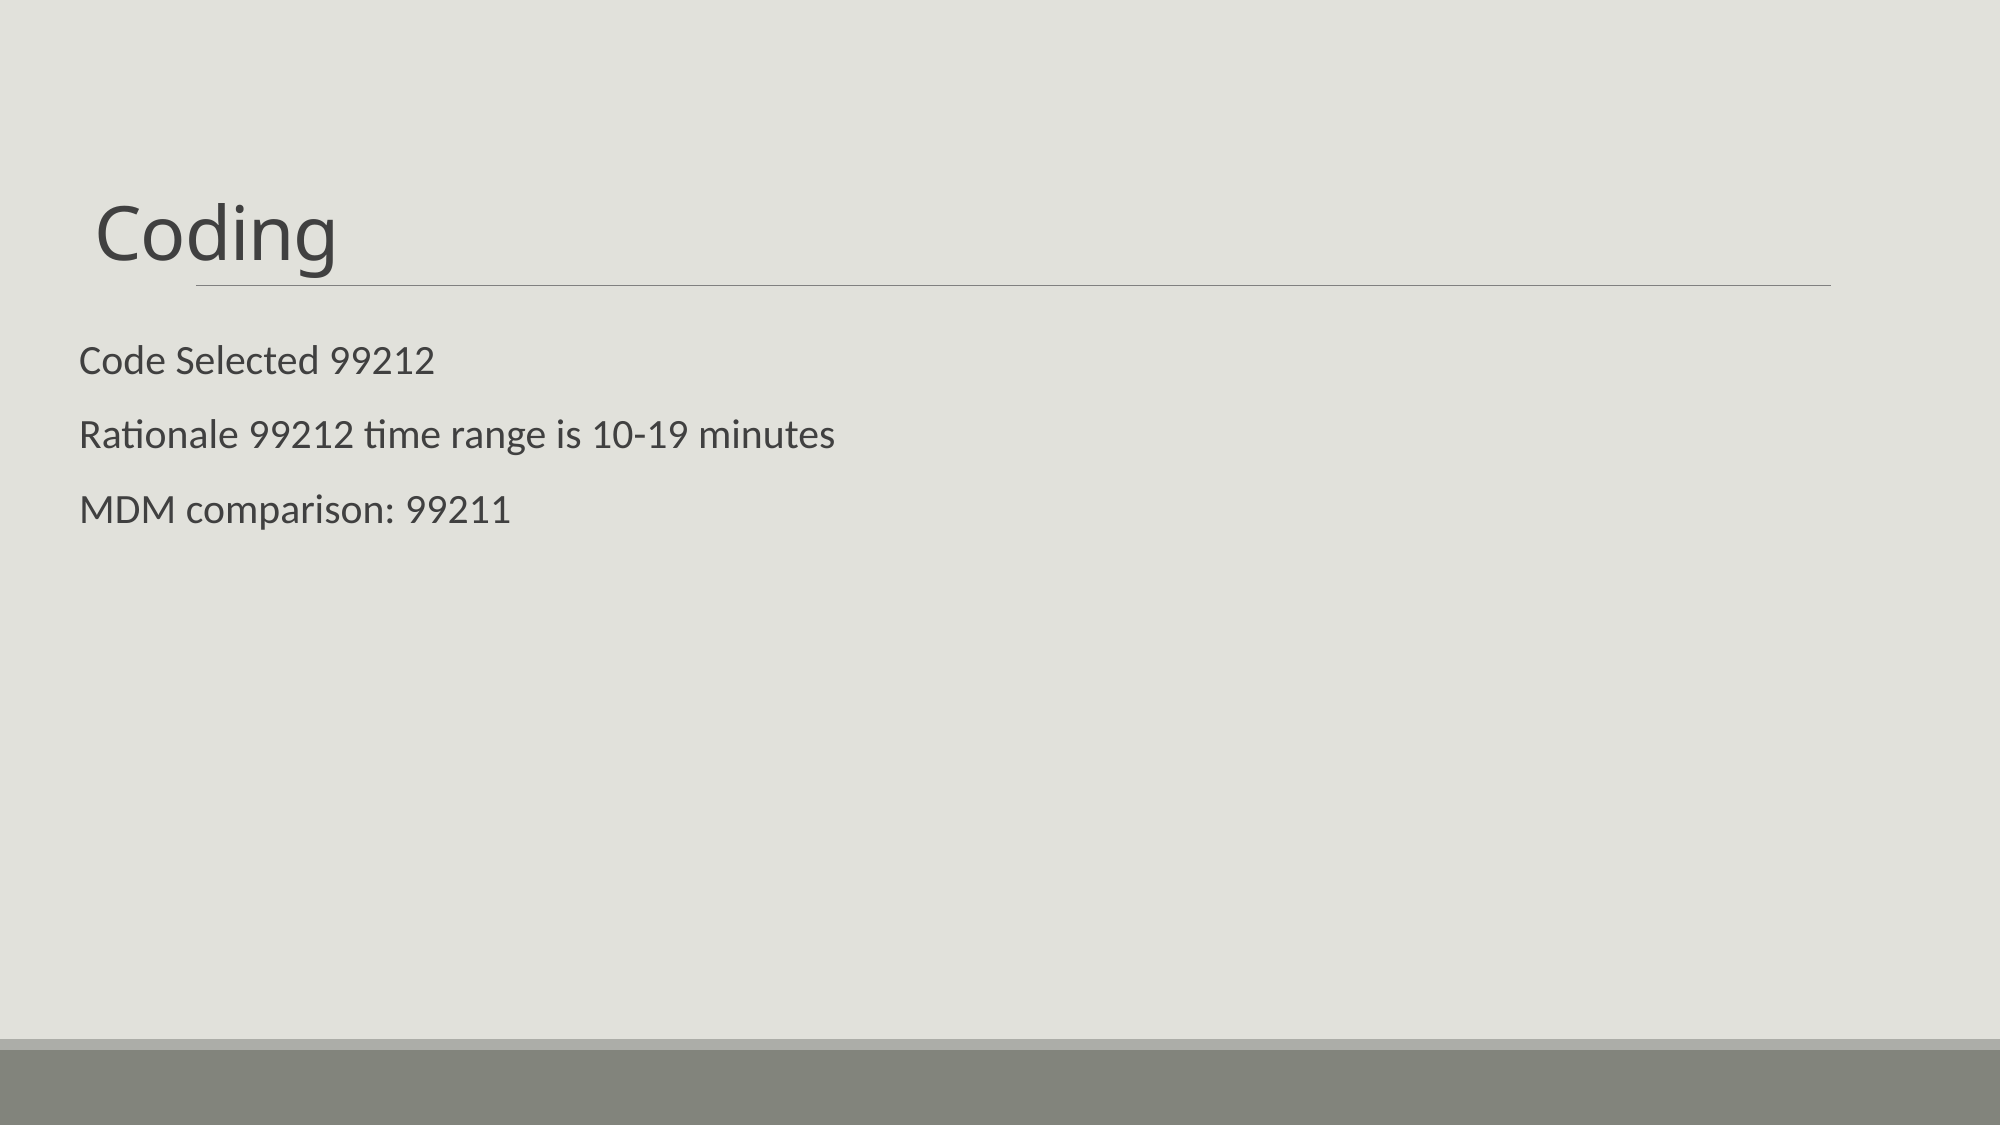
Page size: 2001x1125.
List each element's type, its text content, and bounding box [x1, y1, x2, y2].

title Coding [79, 47, 1830, 284]
list Code Selected 99212 Rationale 99212 time range is 10-19 minutes MDM comparison: 99211 [79, 331, 1830, 963]
